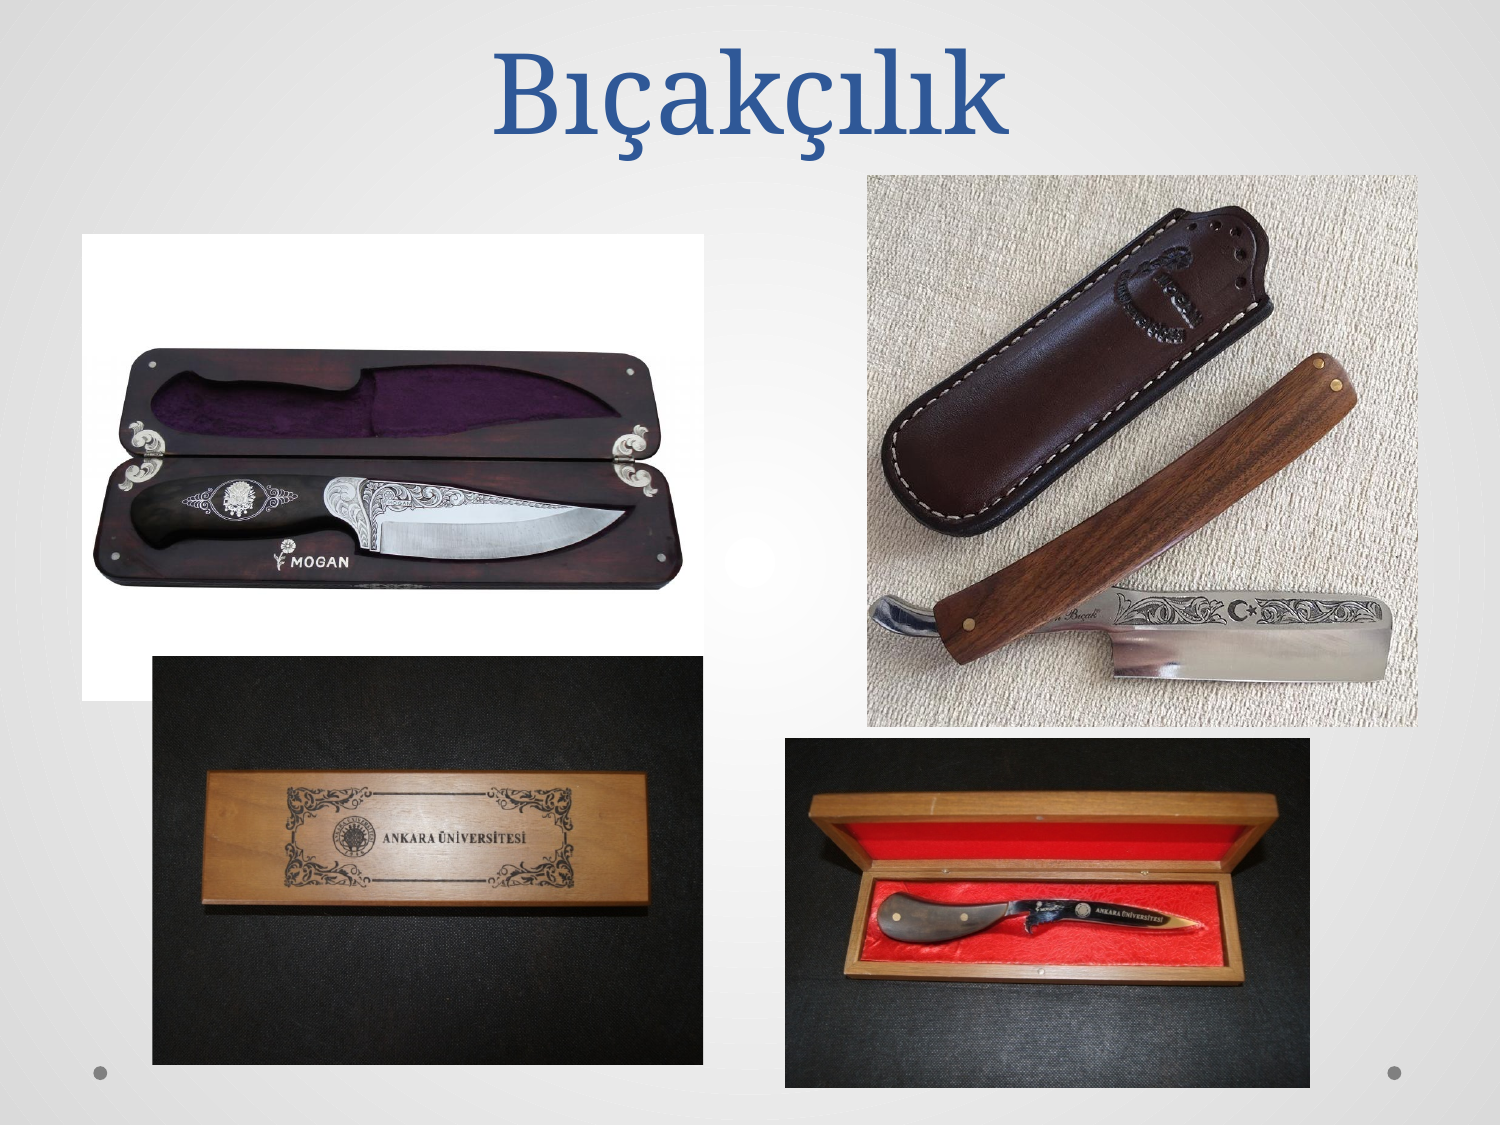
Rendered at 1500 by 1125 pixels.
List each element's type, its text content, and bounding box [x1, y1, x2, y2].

title Bıçakçılık [53, 39, 1447, 141]
picture [784, 738, 1310, 1089]
picture [866, 175, 1419, 727]
picture [81, 234, 704, 1065]
